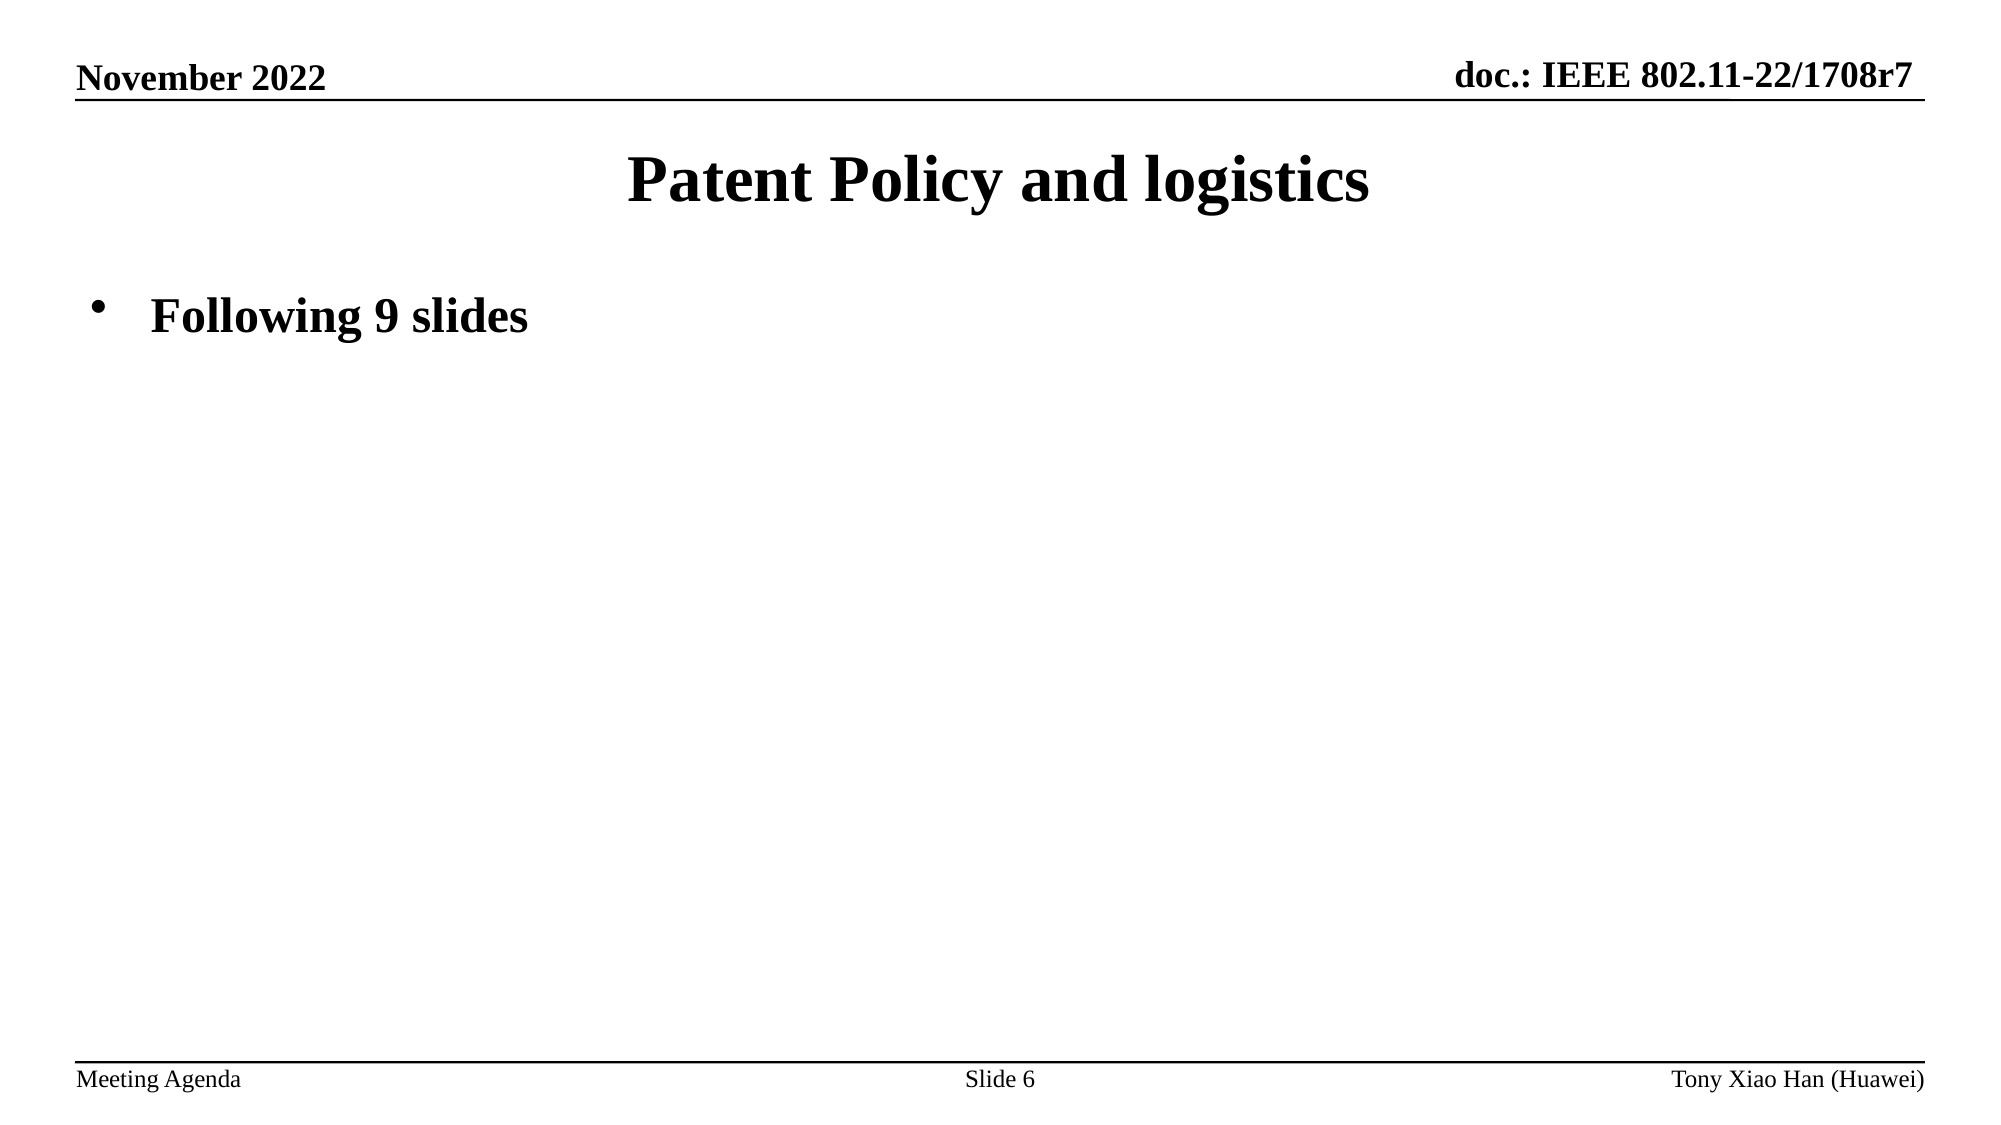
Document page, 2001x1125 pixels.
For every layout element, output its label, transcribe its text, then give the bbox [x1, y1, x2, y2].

text_box Patent Policy and logistics [362, 87, 1638, 263]
text_box Following 9 slides [75, 274, 1925, 950]
